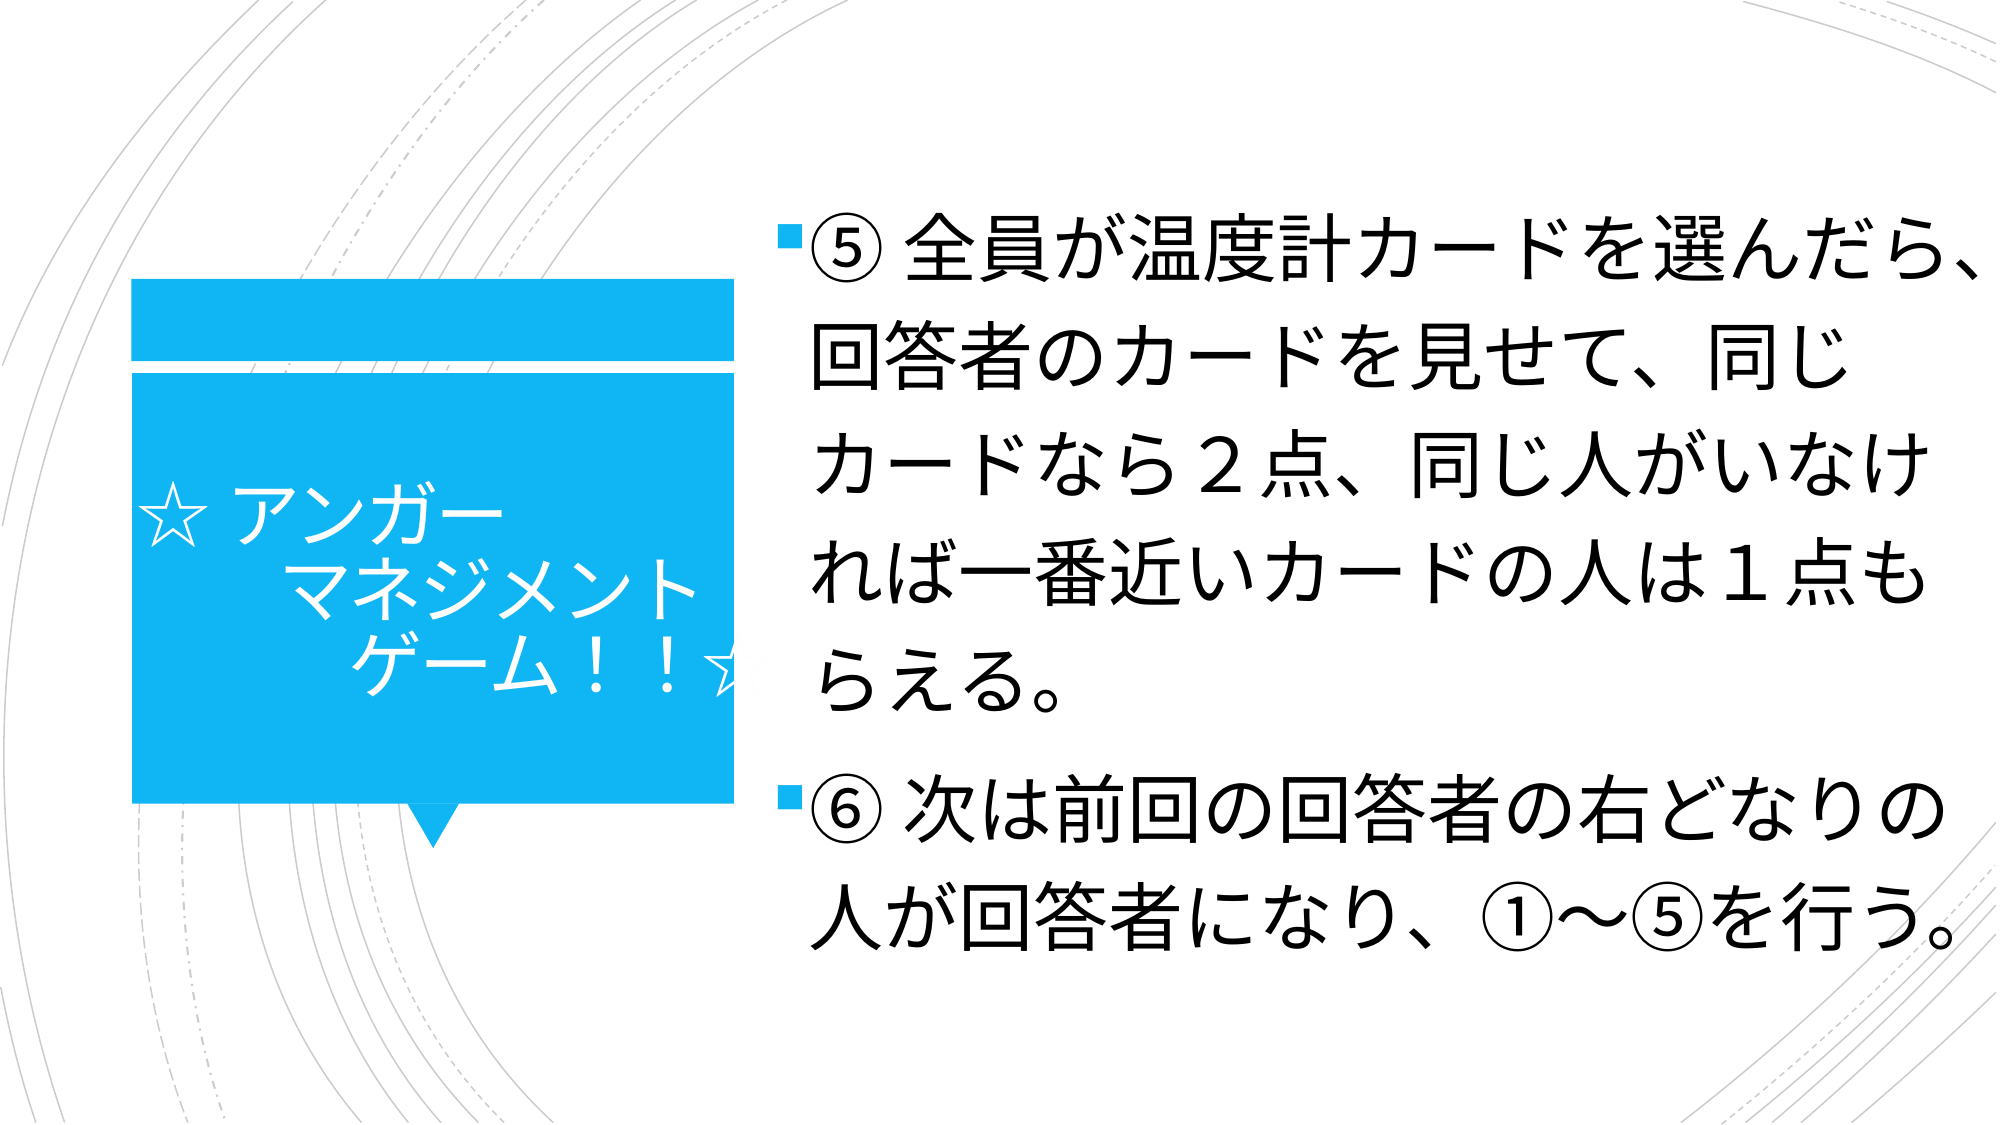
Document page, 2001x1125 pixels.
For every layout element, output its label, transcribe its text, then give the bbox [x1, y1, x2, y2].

title ☆アンガー マネジメント ゲーム！！☆ [98, 437, 756, 841]
list ⑤全員が温度計カードを選んだら、回答者のカードを見せて、同じカードなら２点、同じ人がいなければ一番近いカードの人は１点もらえる。 ⑥次は前回の回答者の右どなりの人が回答者になり、①～⑤を行う。 [756, 19, 1983, 1125]
